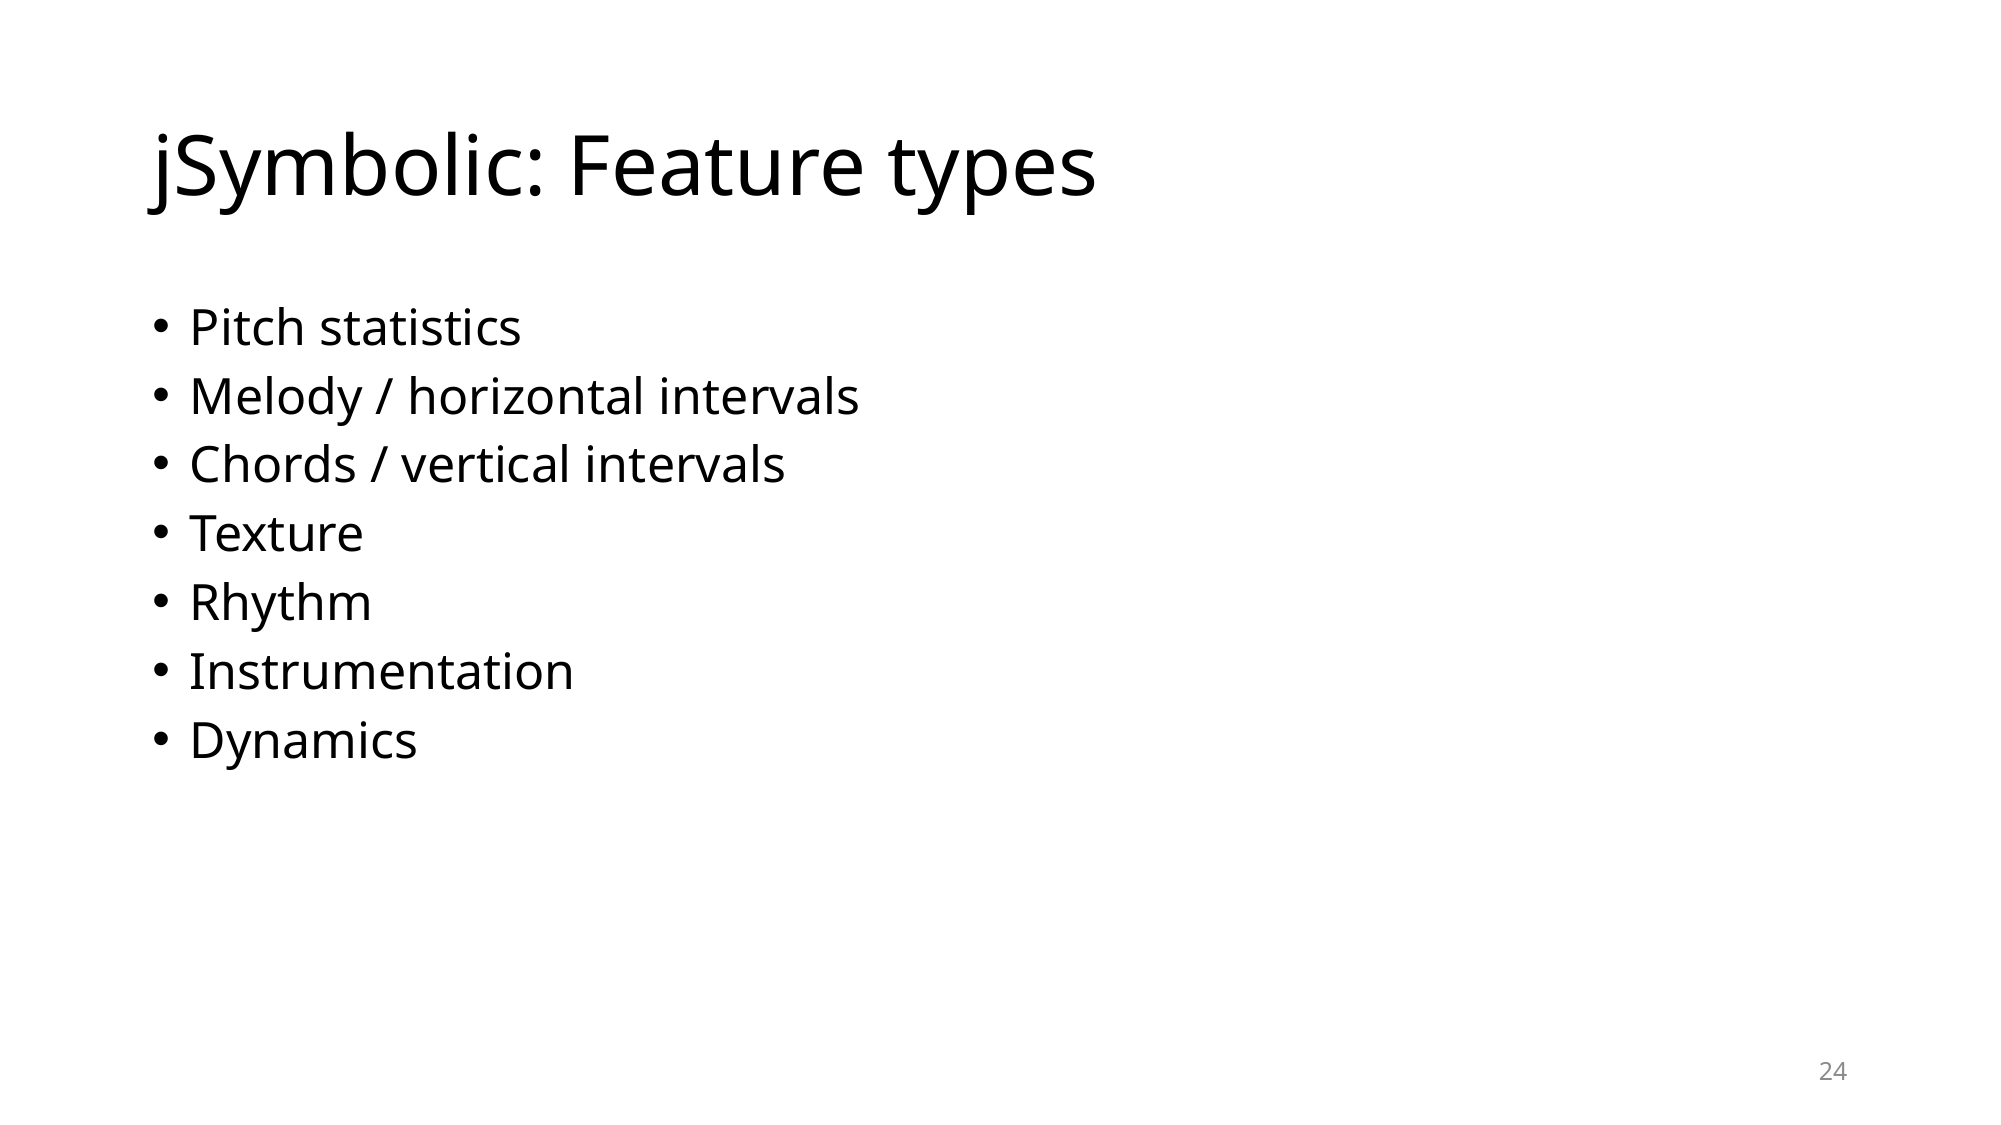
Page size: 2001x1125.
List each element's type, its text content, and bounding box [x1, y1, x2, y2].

list Pitch statistics Melody / horizontal intervals Chords / vertical intervals Texture Rhythm Instrumentation Dynamics [137, 299, 1863, 1014]
title jSymbolic: Feature types [137, 59, 1863, 278]
slide_number 24 [1412, 1042, 1863, 1103]
